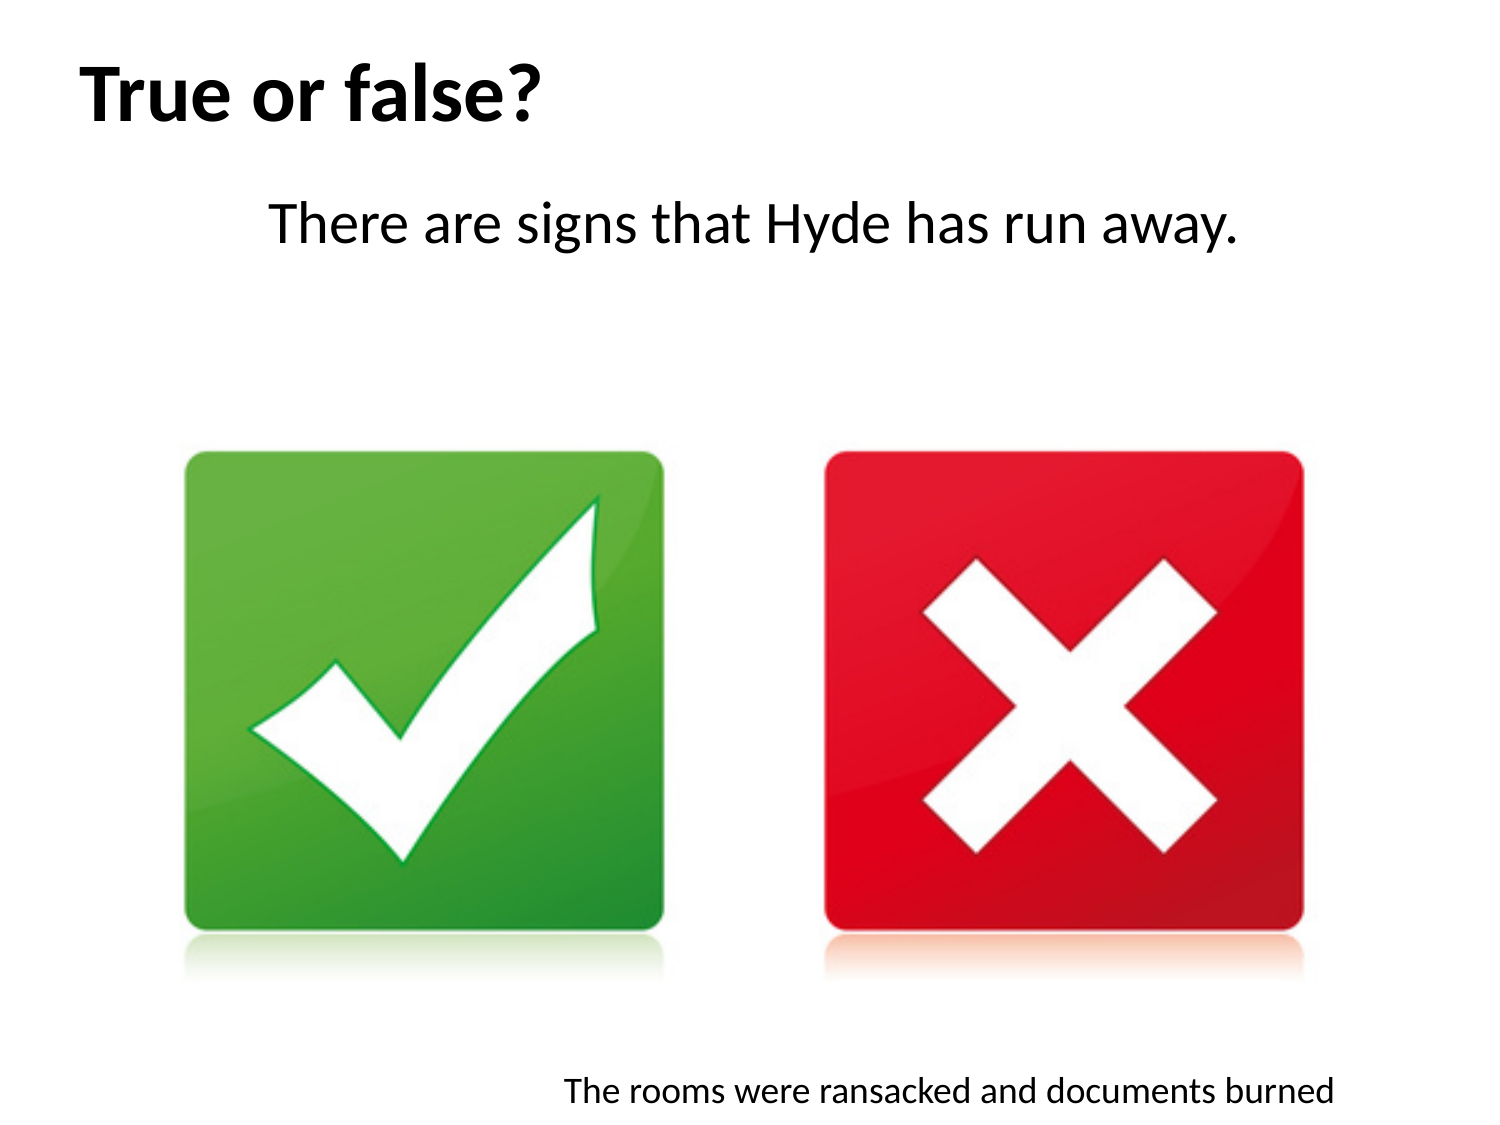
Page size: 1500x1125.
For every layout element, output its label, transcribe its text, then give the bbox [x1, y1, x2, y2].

picture [0, 202, 1500, 1125]
text_box True or false? There are signs that Hyde has run away. [64, 30, 1436, 200]
